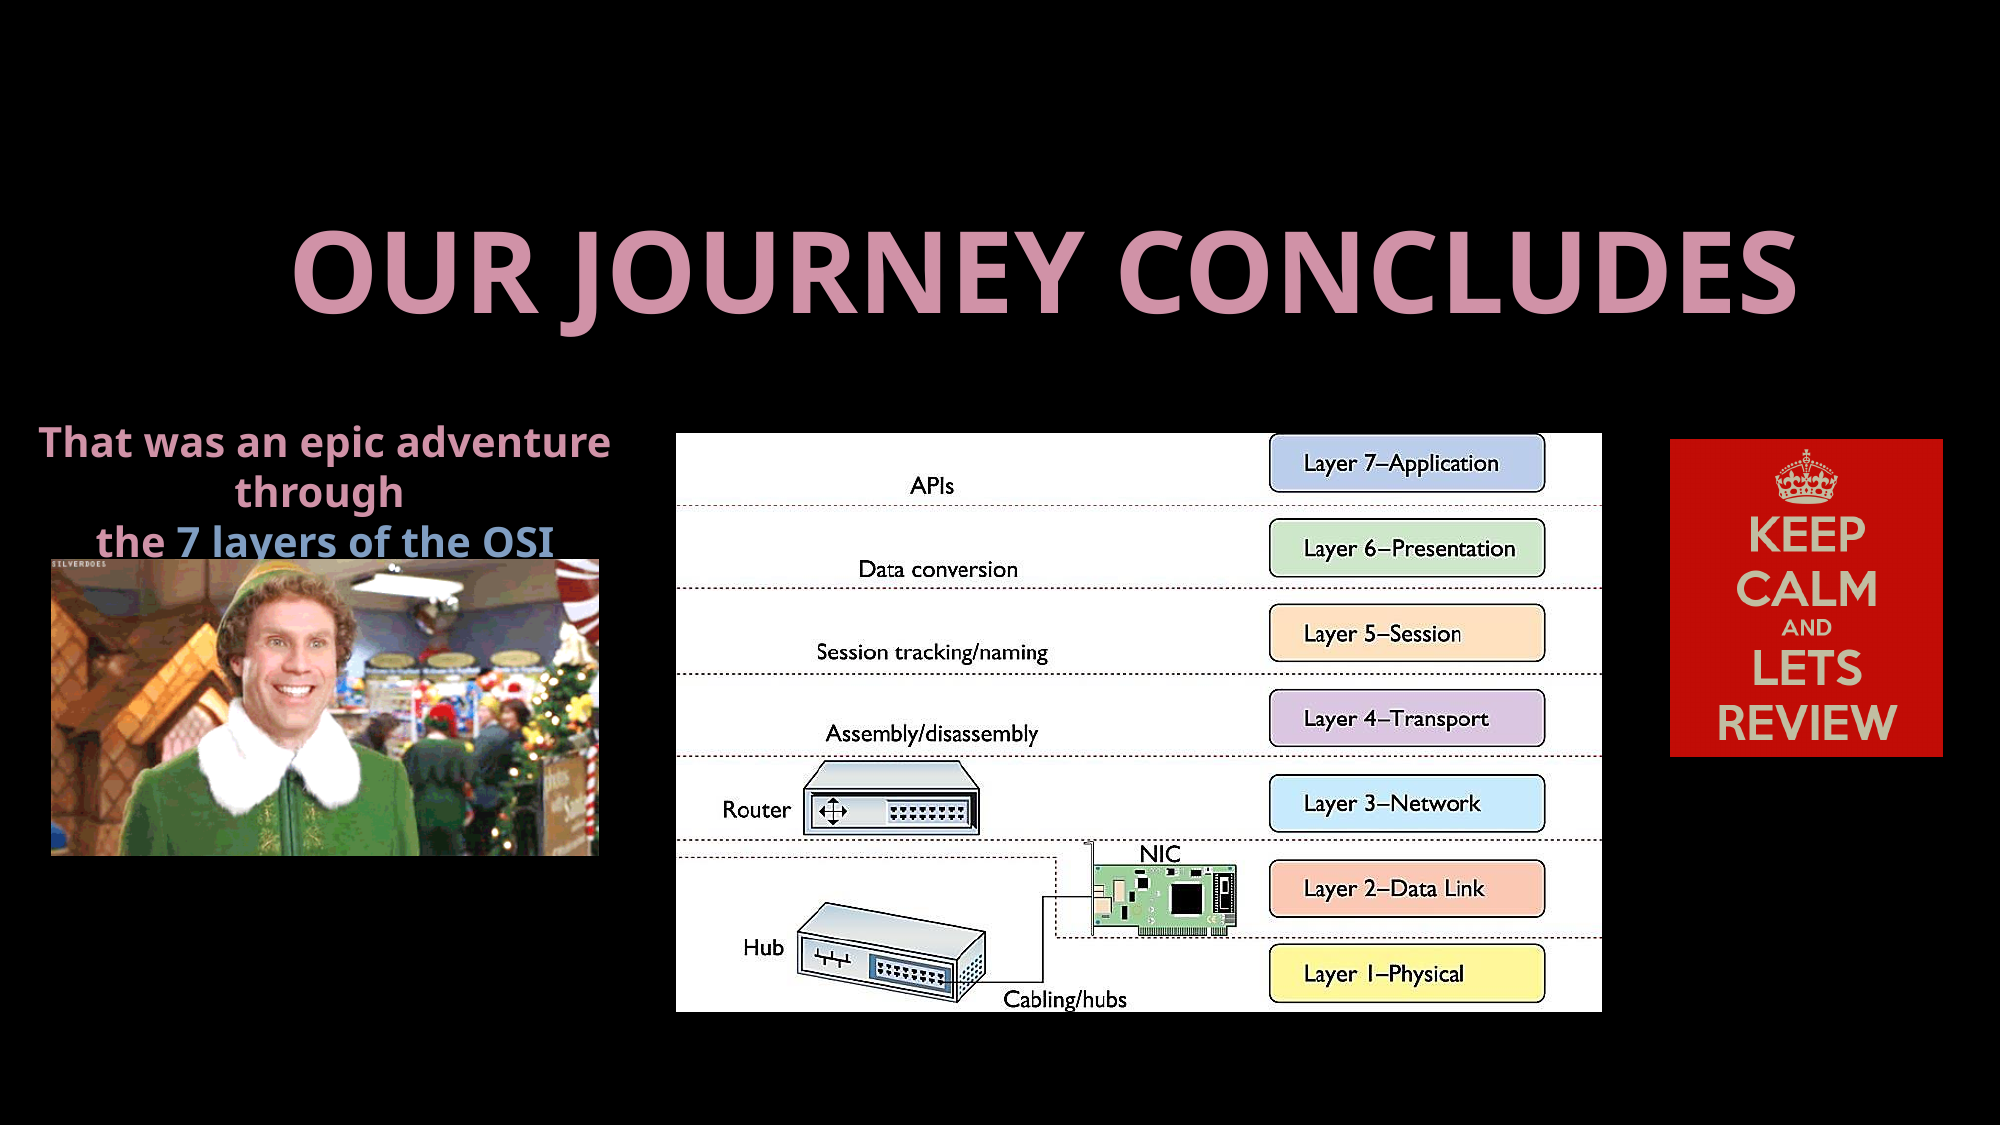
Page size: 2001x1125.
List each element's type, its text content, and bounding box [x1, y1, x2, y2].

text_box That was an epic adventure through the 7 layers of the OSI Model!! [11, 407, 639, 623]
list OUR JOURNEY CONCLUDES [149, 213, 1914, 347]
picture [50, 559, 600, 856]
picture [676, 433, 1603, 1013]
picture [1669, 439, 1943, 758]
